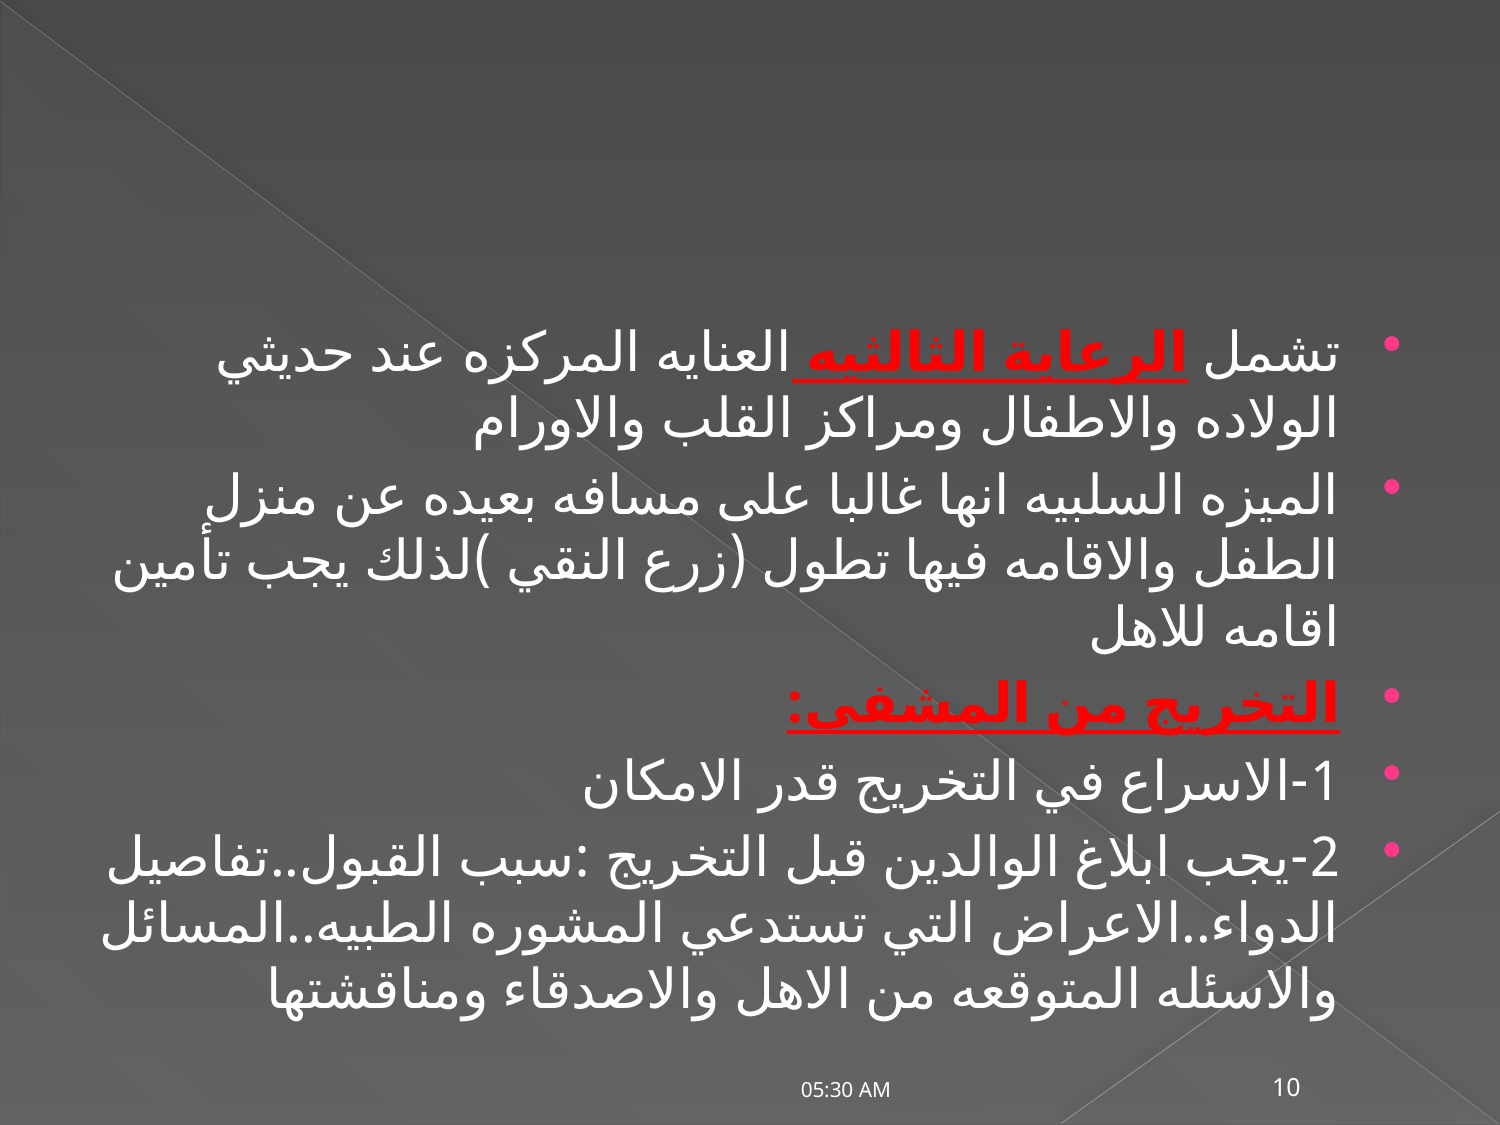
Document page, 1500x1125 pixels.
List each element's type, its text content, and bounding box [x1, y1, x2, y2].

list تشمل الرعاية الثالثيه العنايه المركزه عند حديثي الولاده والاطفال ومراكز القلب والاورام الميزه السلبيه انها غالبا على مسافه بعيده عن منزل الطفل والاقامه فيها تطول (زرع النقي )لذلك يجب تأمين اقامه للاهل التخريج من المشفى: 1-الاسراع في التخريج قدر الامكان 2-يجب ابلاغ الوالدين قبل التخريج :سبب القبول..تفاصيل الدواء..الاعراض التي تستدعي المشوره الطبيه..المسائل والاسئله المتوقعه من الاهل والاصدقاء ومناقشتها [75, 308, 1425, 1059]
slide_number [786, 1062, 1136, 1113]
slide_number 10 [1245, 1063, 1328, 1113]
